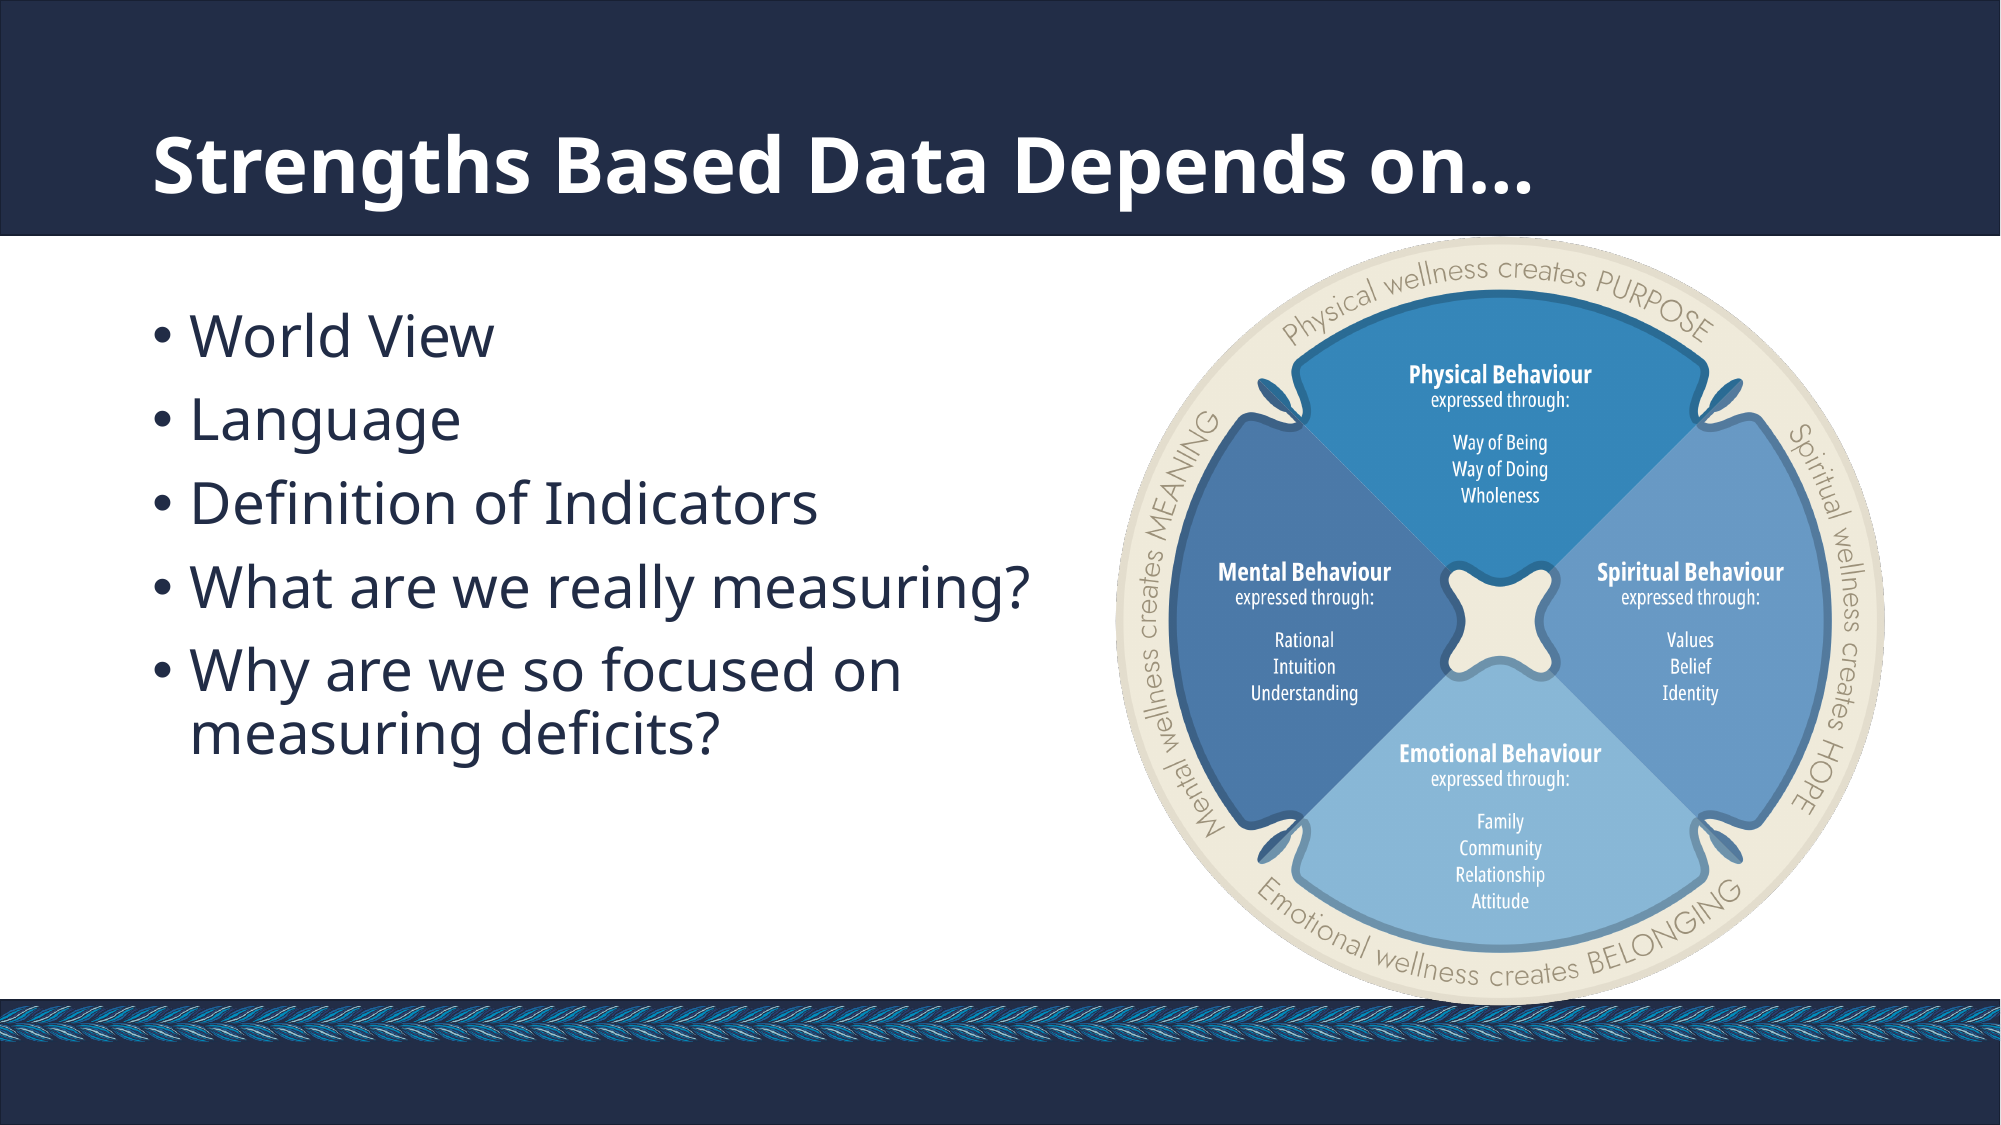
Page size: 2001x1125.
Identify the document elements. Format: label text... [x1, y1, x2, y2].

list World View Language Definition of Indicators What are we really measuring? Why are we so focused on measuring deficits? [137, 299, 1092, 987]
picture [0, 999, 2001, 1048]
title Strengths Based Data Depends on… [137, 59, 1863, 278]
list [1115, 236, 1885, 1006]
